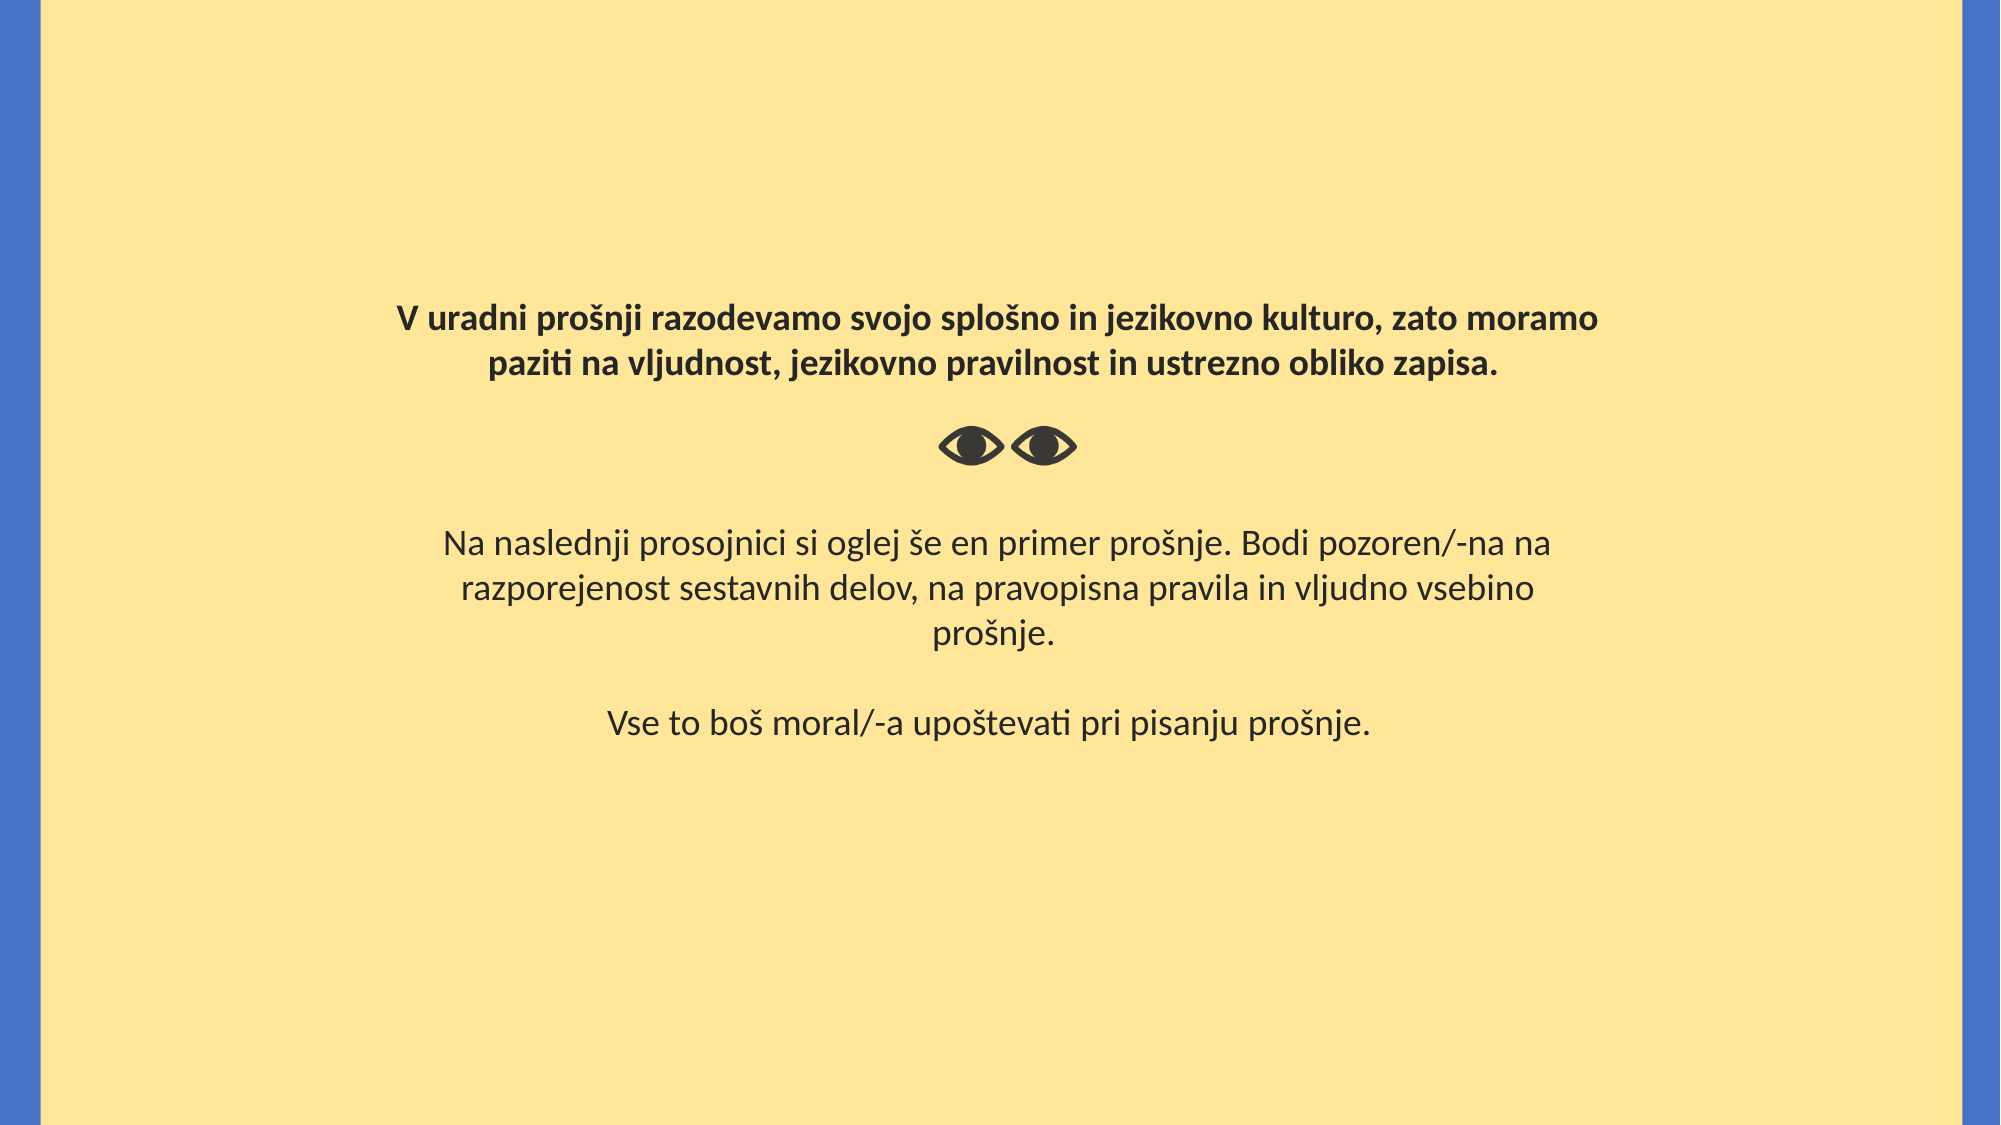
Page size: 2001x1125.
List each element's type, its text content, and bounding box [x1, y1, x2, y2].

text_box V uradni prošnji razodevamo svojo splošno in jezikovno kulturo, zato moramo paziti na vljudnost, jezikovno pravilnost in ustrezno obliko zapisa. Na naslednji prosojnici si oglej še en primer prošnje. Bodi pozoren/-na na razporejenost sestavnih delov, na pravopisna pravila in vljudno vsebino prošnje. Vse to boš moral/-a upoštevati pri pisanju prošnje. [380, 285, 1616, 751]
text_box [0, 0, 42, 1125]
text_box [1961, 0, 2000, 1125]
picture [932, 370, 1083, 521]
